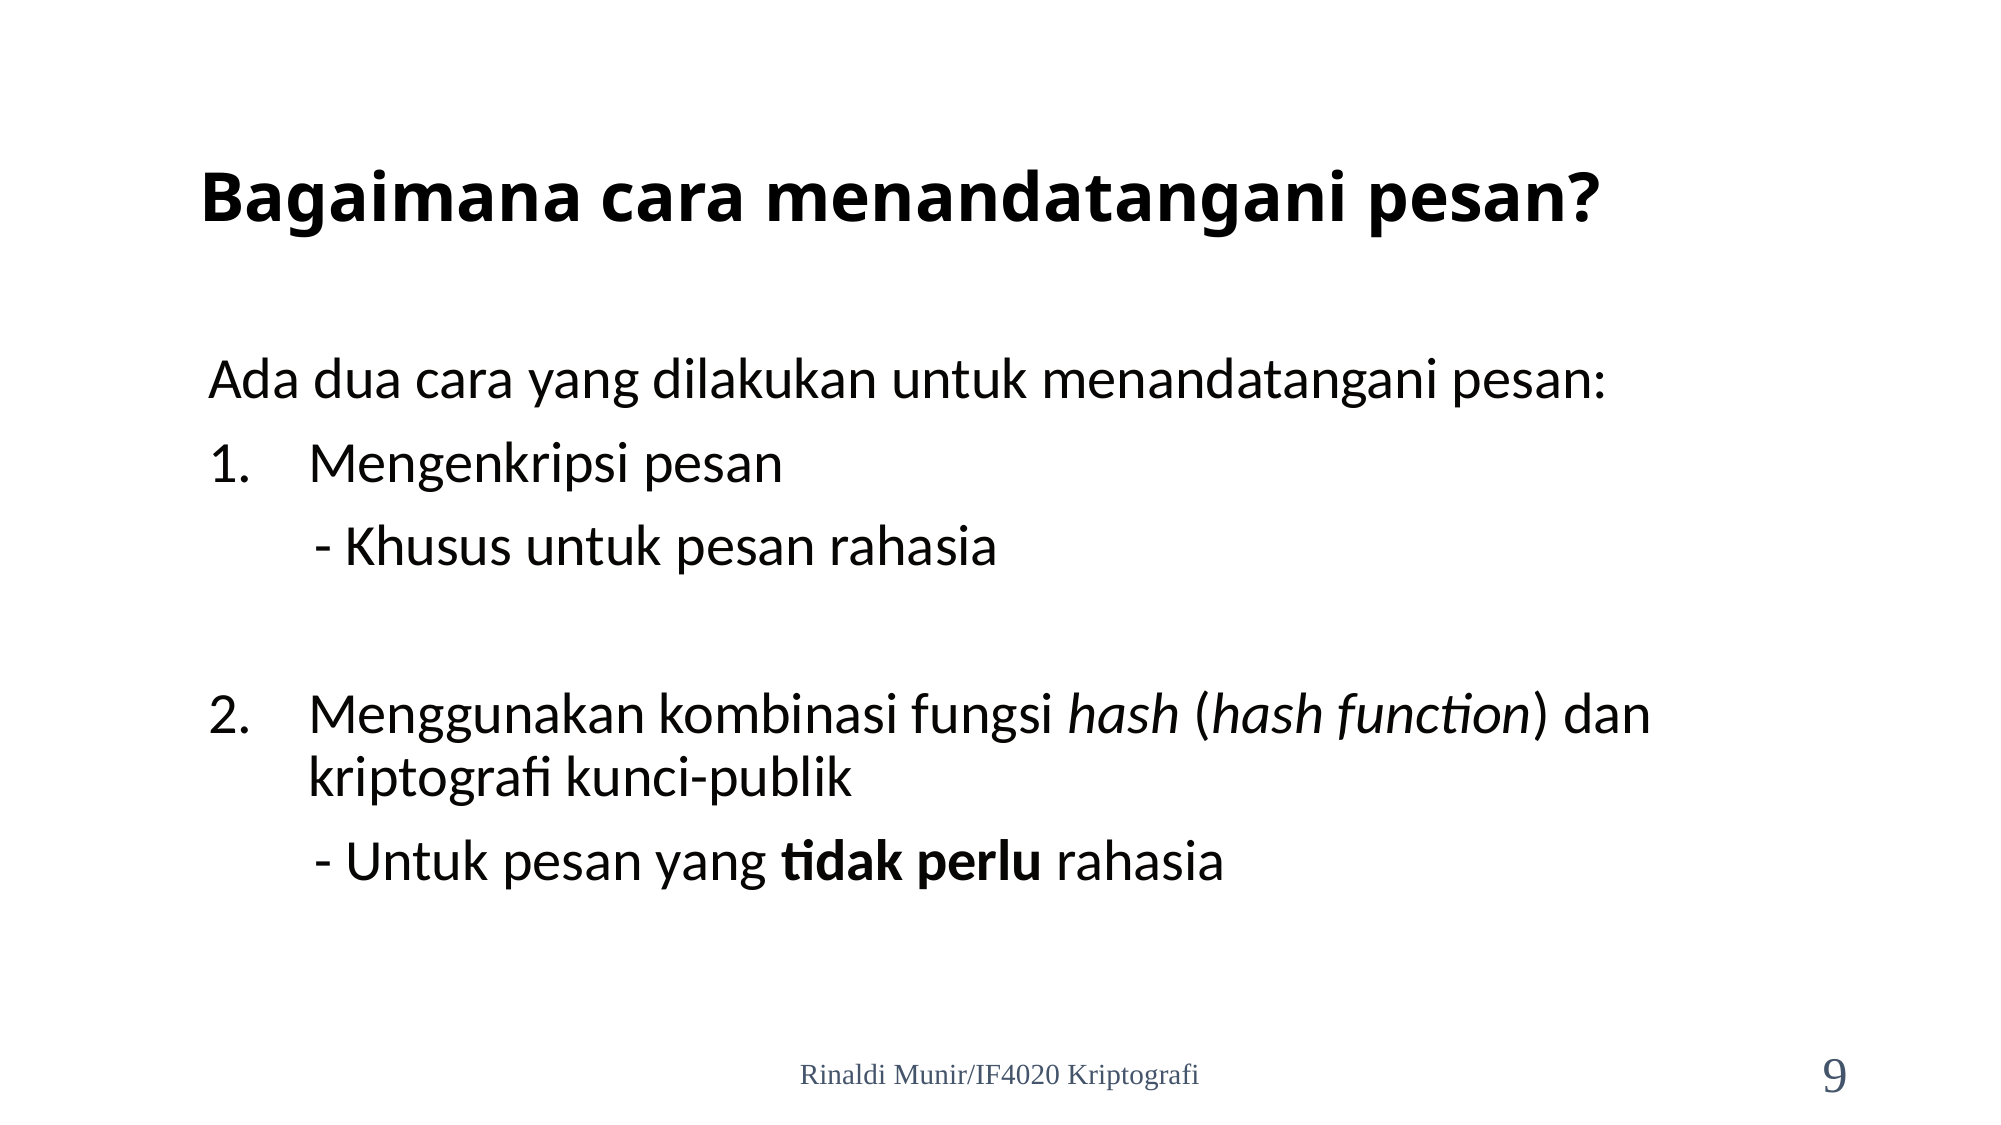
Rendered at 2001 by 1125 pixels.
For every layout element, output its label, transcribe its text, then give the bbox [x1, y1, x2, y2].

list Ada dua cara yang dilakukan untuk menandatangani pesan: Mengenkripsi pesan - Khusus untuk pesan rahasia Menggunakan kombinasi fungsi hash (hash function) dan kriptografi kunci-publik - Untuk pesan yang tidak perlu rahasia [193, 340, 1691, 1073]
footer Rinaldi Munir/IF4020 Kriptografi [662, 1073, 1338, 1103]
title Bagaimana cara menandatangani pesan? [184, 137, 1700, 263]
slide_number 9 [1412, 1042, 1863, 1103]
